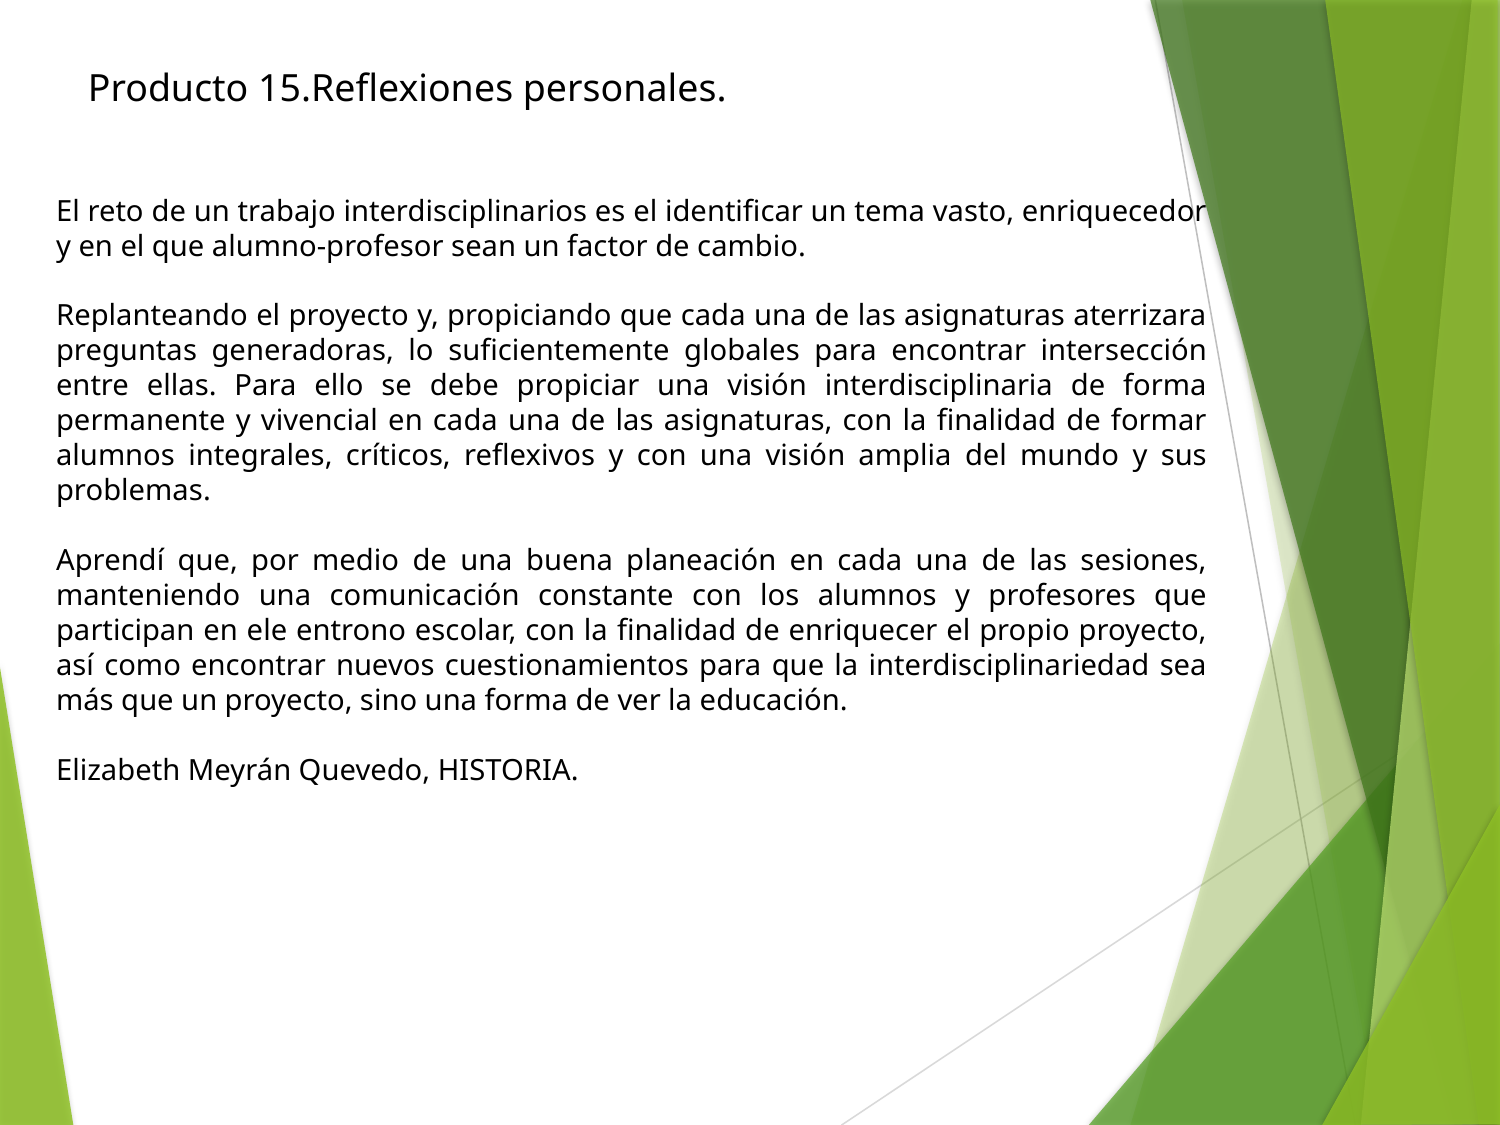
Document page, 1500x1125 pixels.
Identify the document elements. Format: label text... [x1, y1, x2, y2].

text_box Producto 15.Reflexiones personales. [73, 56, 742, 161]
text_box El reto de un trabajo interdisciplinarios es el identificar un tema vasto, enriquecedor y en el que alumno-profesor sean un factor de cambio. Replanteando el proyecto y, propiciando que cada una de las asignaturas aterrizara preguntas generadoras, lo suficientemente globales para encontrar intersección entre ellas. Para ello se debe propiciar una visión interdisciplinaria de forma permanente y vivencial en cada una de las asignaturas, con la finalidad de formar alumnos integrales, críticos, reflexivos y con una visión amplia del mundo y sus problemas. Aprendí que, por medio de una buena planeación en cada una de las sesiones, manteniendo una comunicación constante con los alumnos y profesores que participan en ele entrono escolar, con la finalidad de enriquecer el propio proyecto, así como encontrar nuevos cuestionamientos para que la interdisciplinariedad sea más que un proyecto, sino una forma de ver la educación. Elizabeth Meyrán Quevedo, HISTORIA. [41, 184, 1223, 794]
